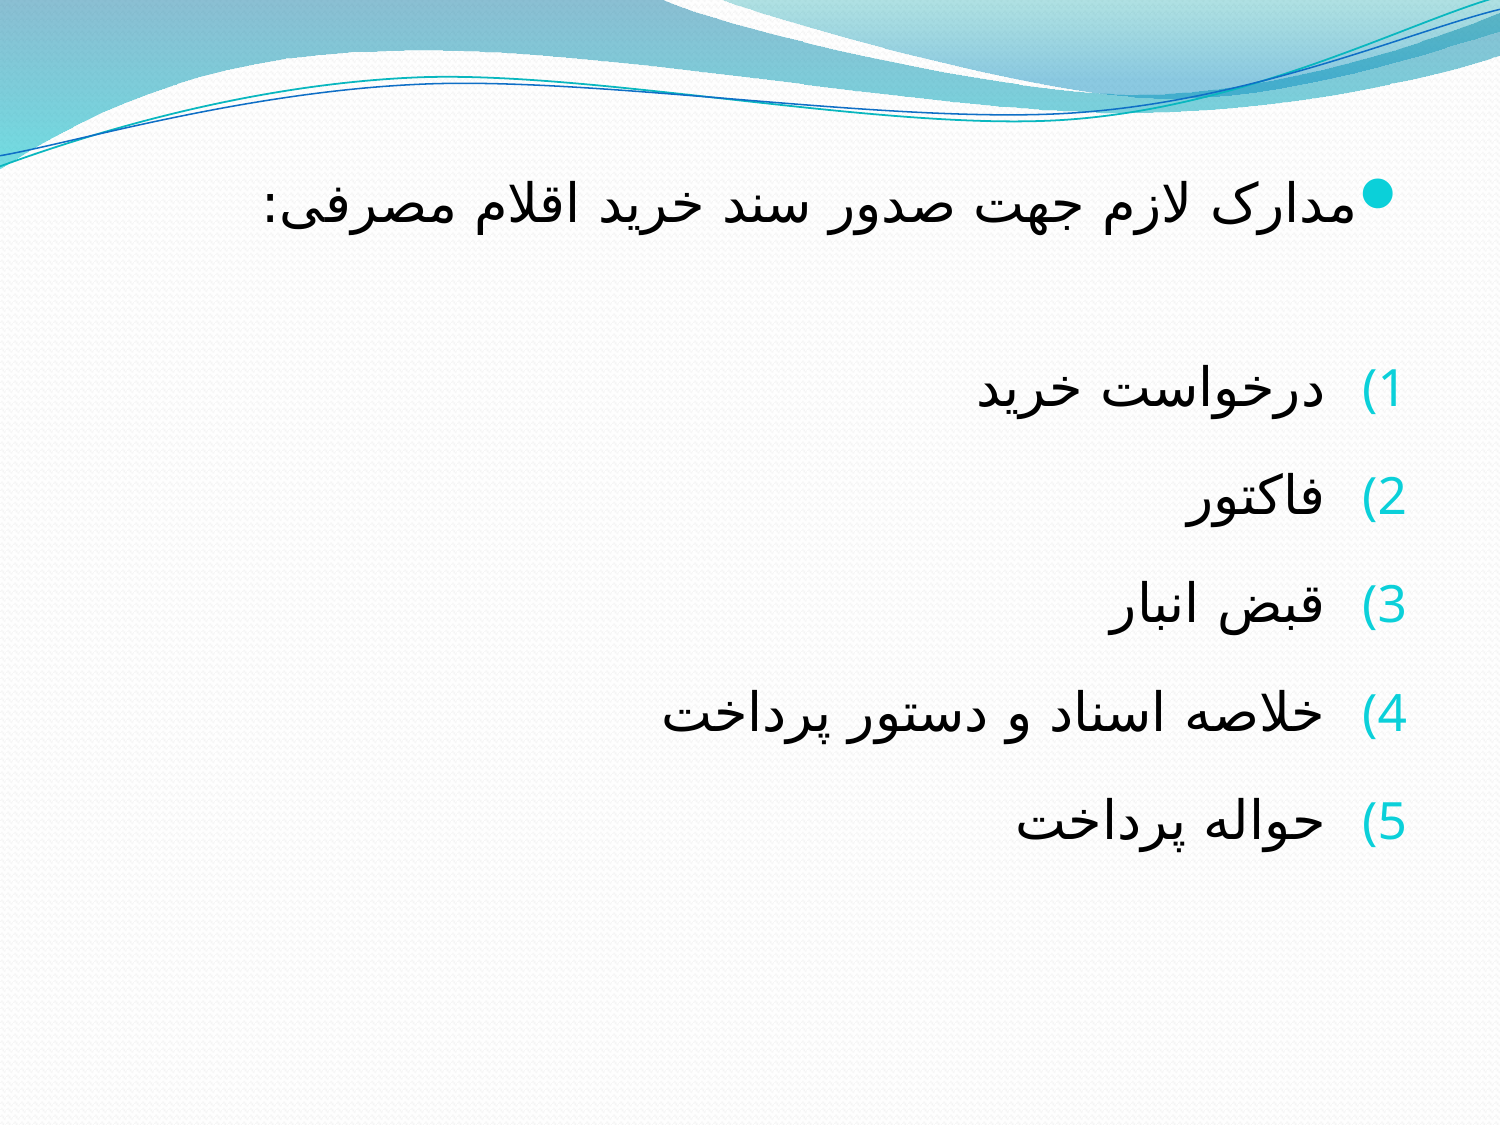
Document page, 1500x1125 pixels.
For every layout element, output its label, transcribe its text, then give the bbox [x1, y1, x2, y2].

list مدارک لازم جهت صدور سند خرید اقلام مصرفی: درخواست خرید فاکتور قبض انبار خلاصه اسناد و دستور پرداخت حواله پرداخت [75, 160, 1425, 1038]
